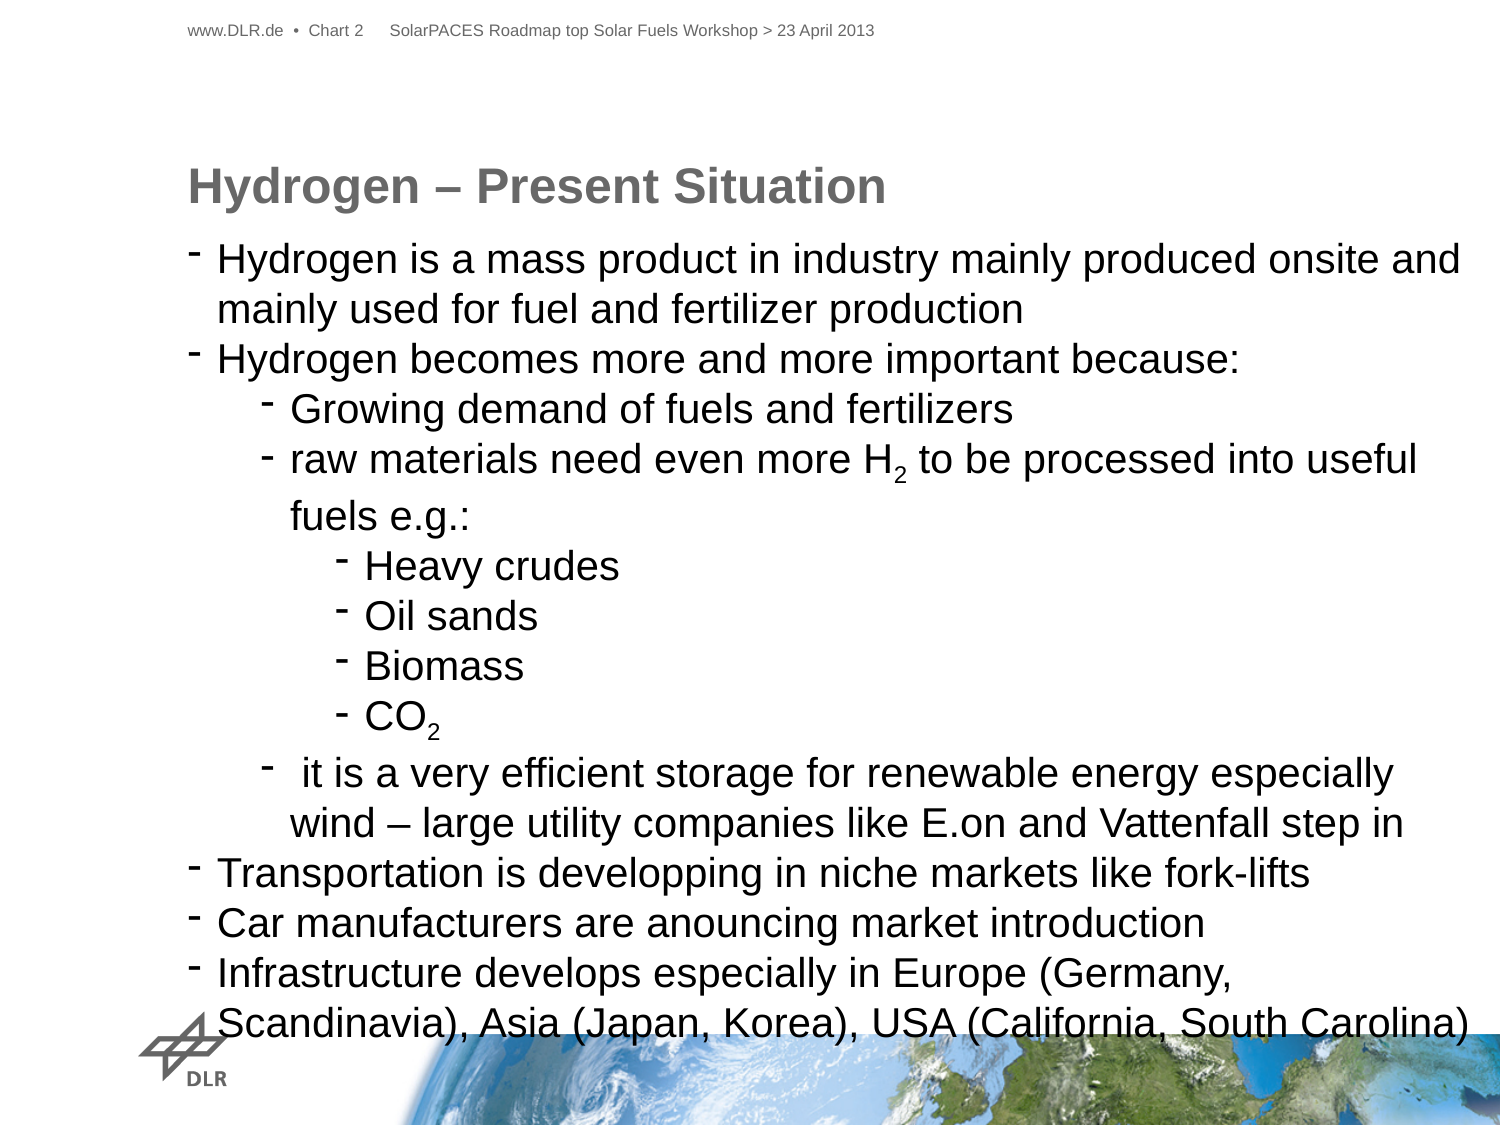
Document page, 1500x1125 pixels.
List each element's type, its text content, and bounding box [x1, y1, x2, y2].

picture [0, 1007, 1500, 1125]
list Hydrogen is a mass product in industry mainly produced onsite and mainly used for fuel and fertilizer production Hydrogen becomes more and more important because: Growing demand of fuels and fertilizers raw materials need even more H2 to be processed into useful fuels e.g.: Heavy crudes Oil sands Biomass CO2 it is a very efficient storage for renewable energy especially wind – large utility companies like E.on and Vattenfall step in Transportation is developping in niche markets like fork-lifts Car manufacturers are anouncing market introduction Infrastructure develops especially in Europe (Germany, Scandinavia), Asia (Japan, Korea), USA (California, South Carolina) [187, 231, 1483, 887]
footer SolarPACES Roadmap top Solar Fuels Workshop > 23 April 2013 [389, 20, 1276, 41]
slide_number www.DLR.de • Chart 2 [187, 20, 389, 41]
title Hydrogen – Present Situation [187, 153, 1392, 231]
